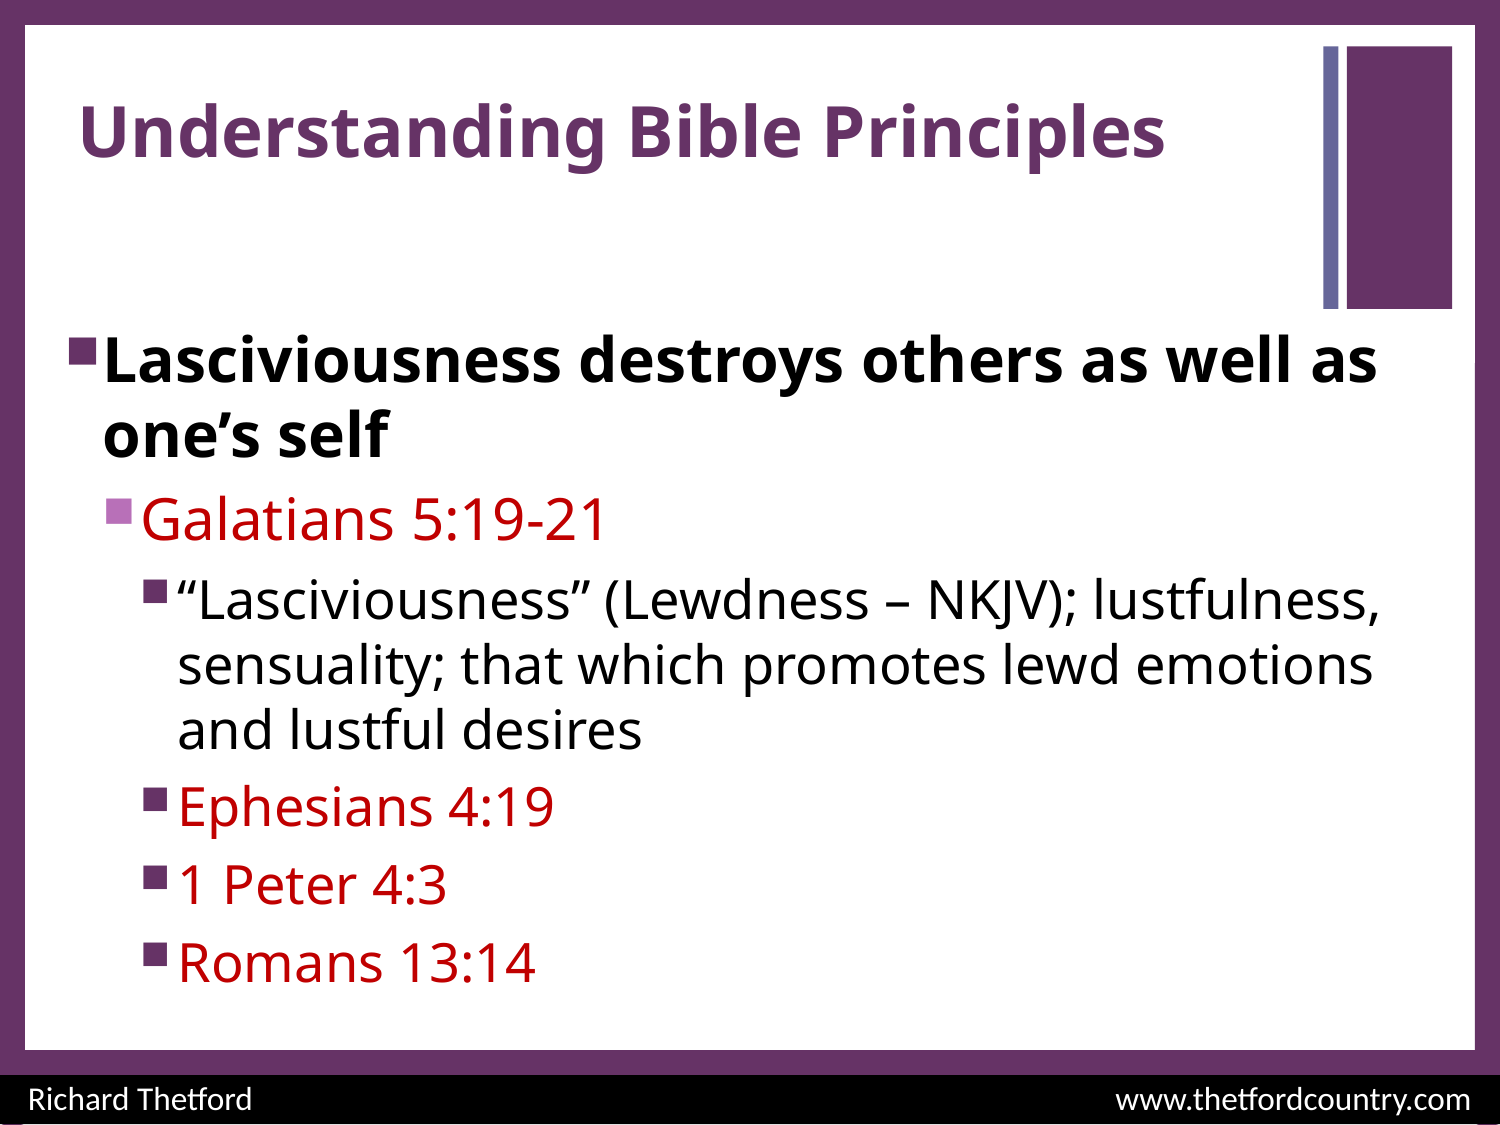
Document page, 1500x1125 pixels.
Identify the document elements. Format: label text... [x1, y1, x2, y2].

text_box Richard Thetford www.thetfordcountry.com [0, 1077, 1500, 1125]
text_box [0, 0, 1500, 27]
text_box [1472, 27, 1500, 1048]
list Lasciviousness destroys others as well as one’s self Galatians 5:19-21 “Lasciviousness” (Lewdness – NKJV); lustfulness, sensuality; that which promotes lewd emotions and lustful desires Ephesians 4:19 1 Peter 4:3 Romans 13:14 [50, 312, 1450, 1048]
text_box [0, 27, 28, 1048]
title Understanding Bible Principles [62, 79, 1322, 263]
text_box [0, 1048, 1500, 1077]
